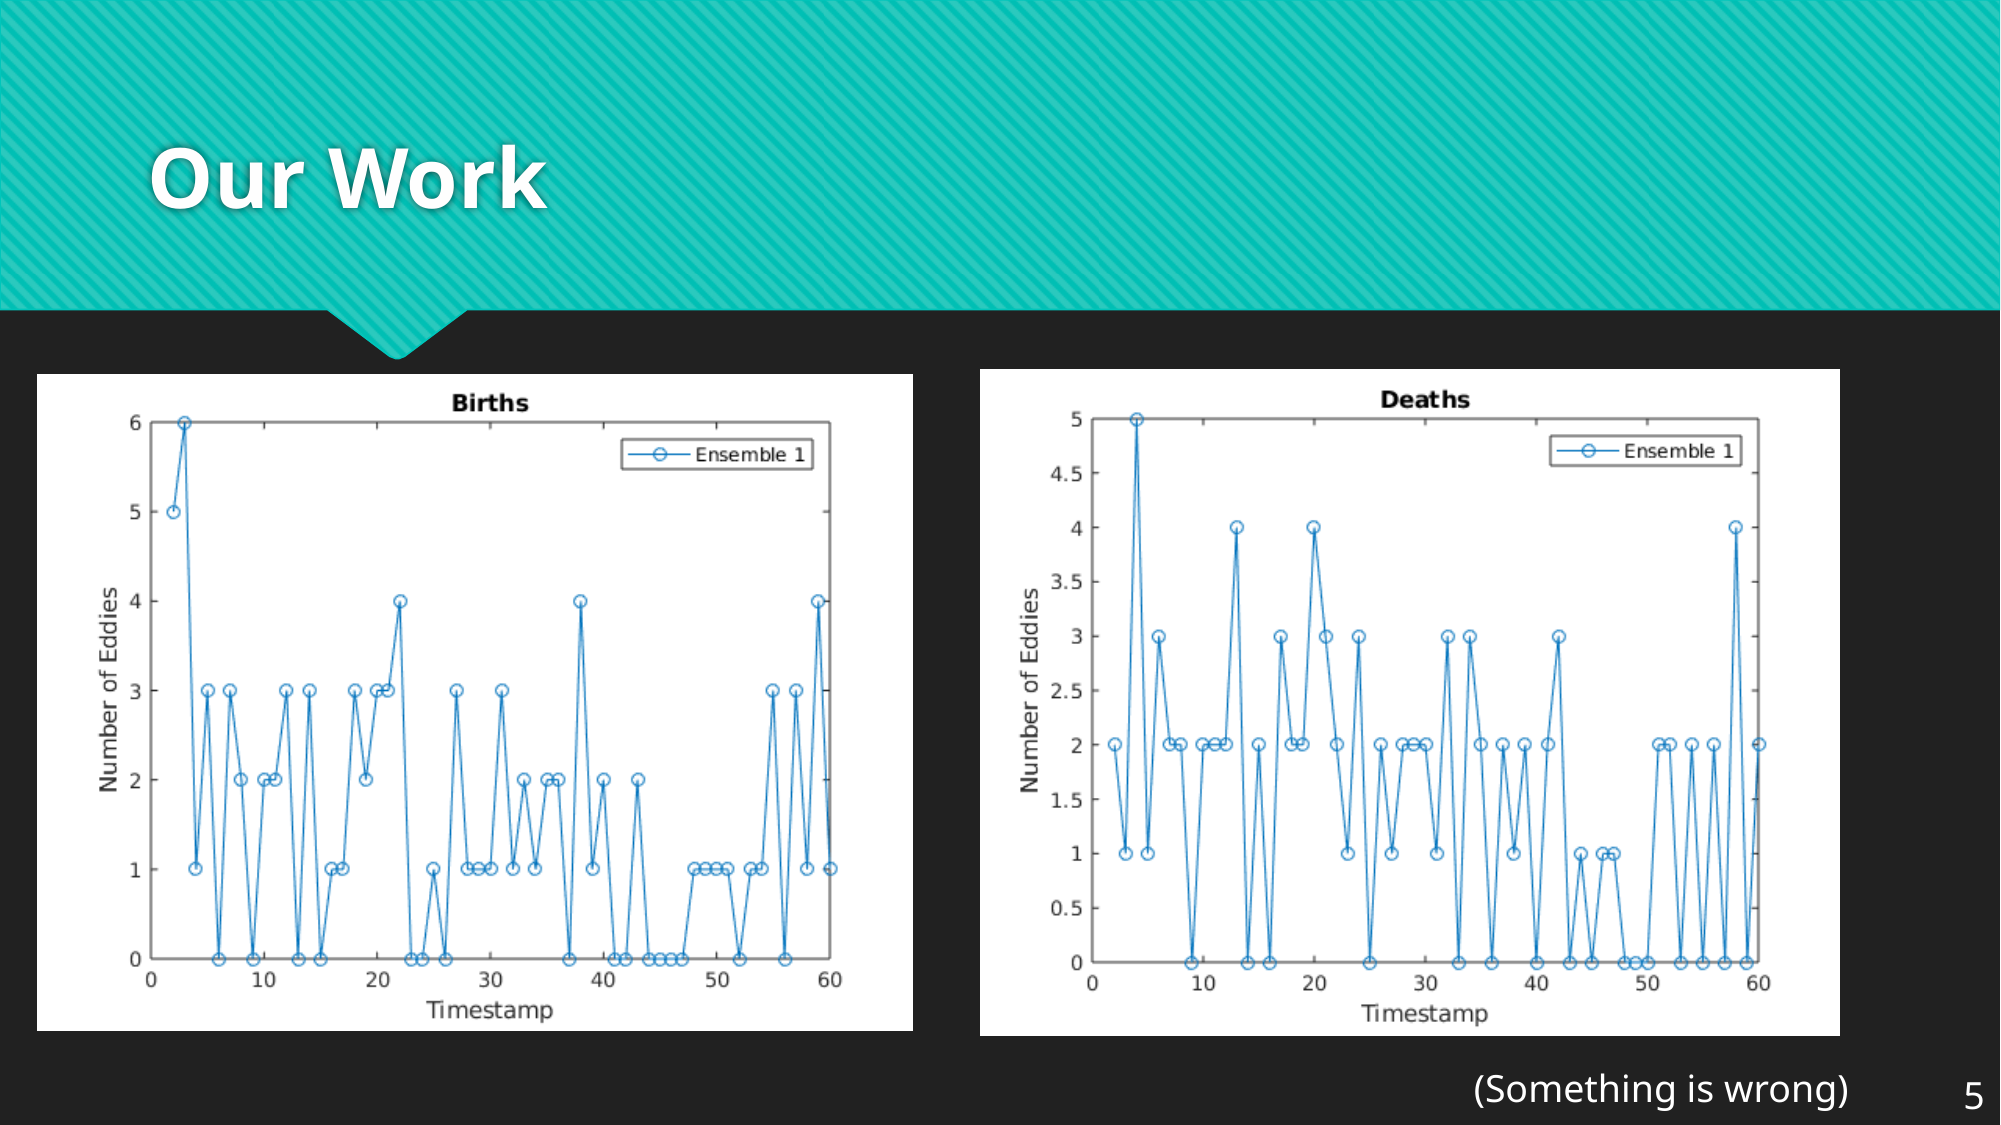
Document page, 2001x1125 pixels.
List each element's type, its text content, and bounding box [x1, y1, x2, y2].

title Our Work [132, 73, 1868, 233]
picture [980, 368, 1840, 1036]
text_box (Something is wrong) [1459, 1057, 1864, 1118]
picture [37, 374, 913, 1031]
text_box 5 [1948, 1064, 2000, 1125]
